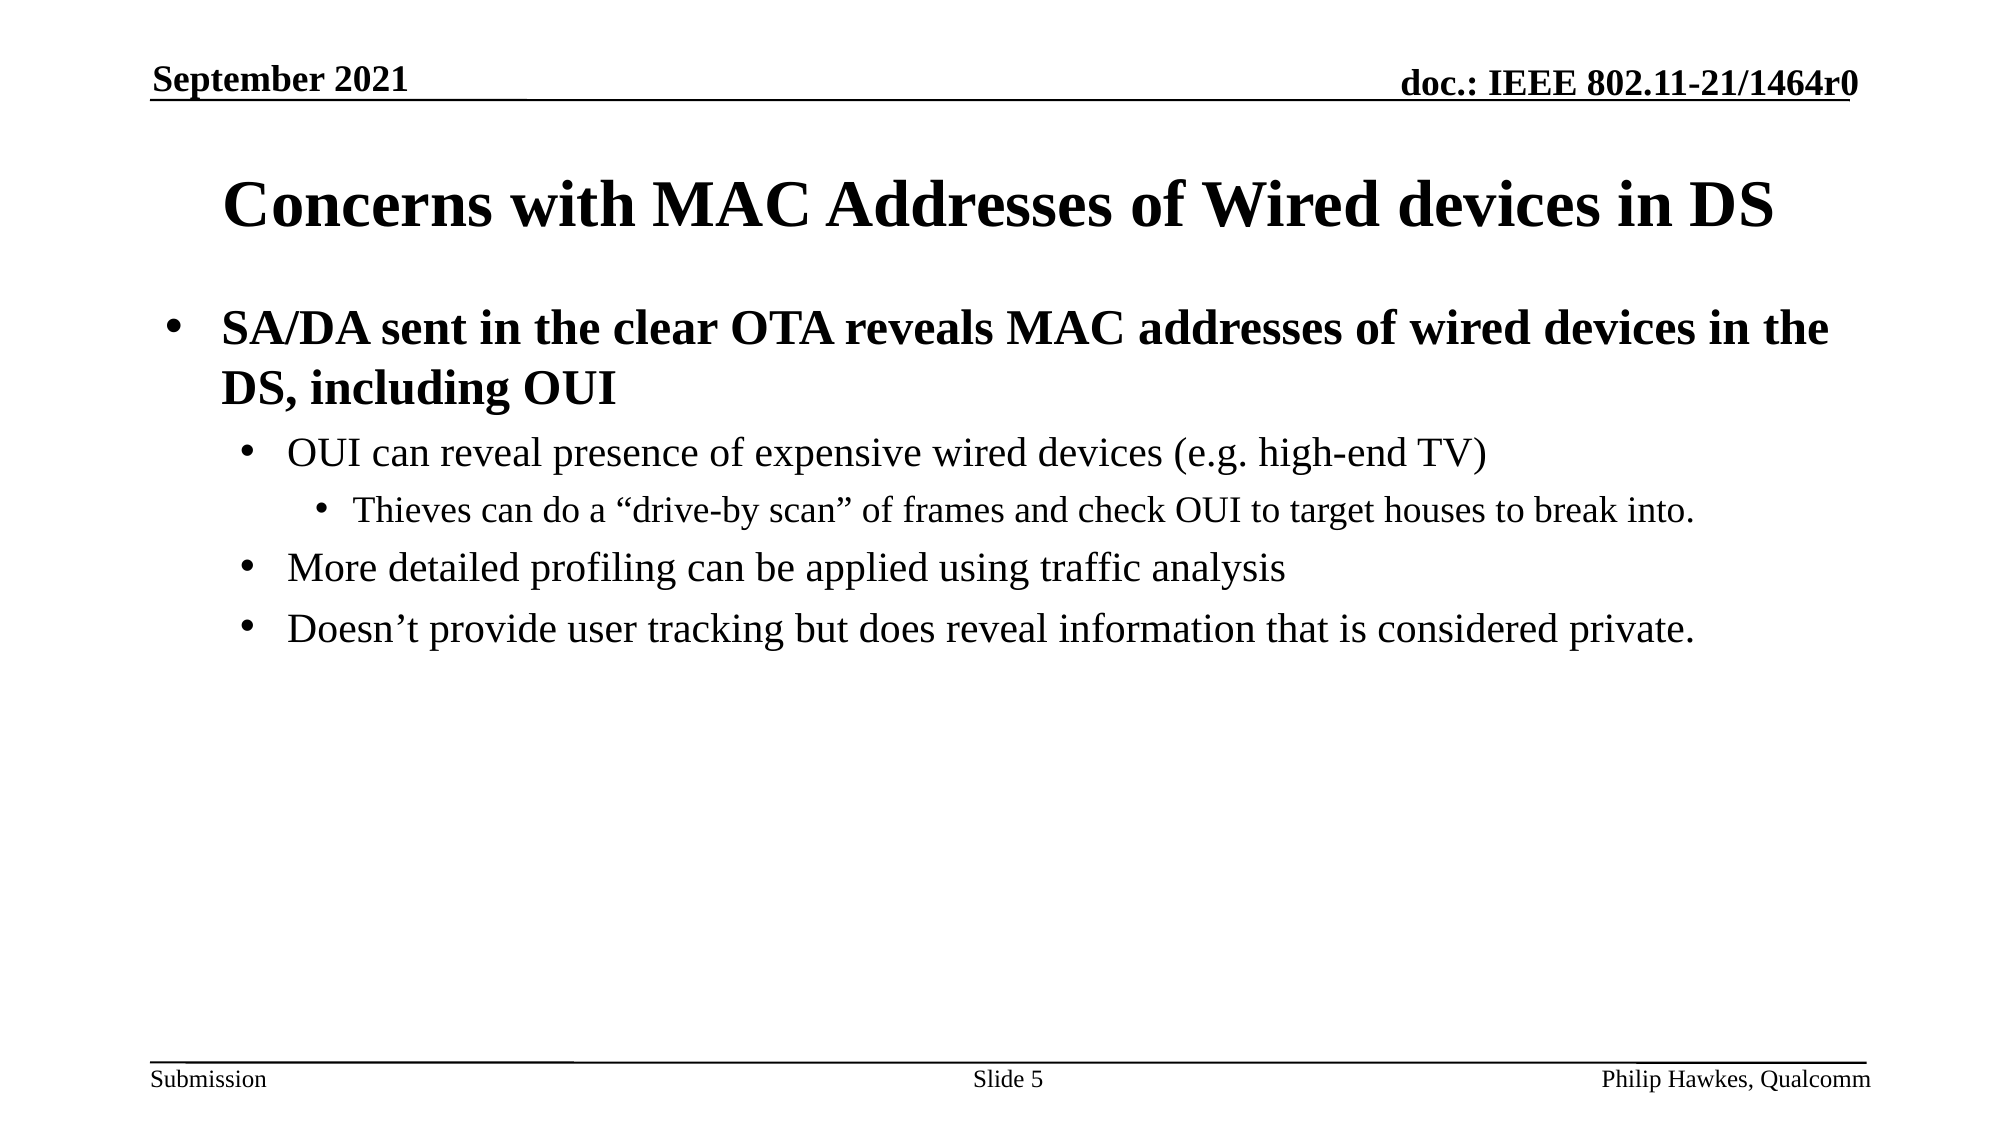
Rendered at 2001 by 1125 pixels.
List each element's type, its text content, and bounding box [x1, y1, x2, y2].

slide_number Slide 5 [950, 1061, 1067, 1123]
footer Philip Hawkes, Qualcomm [1174, 1061, 1872, 1093]
list SA/DA sent in the clear OTA reveals MAC addresses of wired devices in the DS, including OUI OUI can reveal presence of expensive wired devices (e.g. high-end TV) Thieves can do a “drive-by scan” of frames and check OUI to target houses to break into. More detailed profiling can be applied using traffic analysis Doesn’t provide user tracking but does reveal information that is considered private. [149, 286, 1850, 1000]
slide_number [152, 54, 563, 100]
title Concerns with MAC Addresses of Wired devices in DS [149, 112, 1850, 286]
